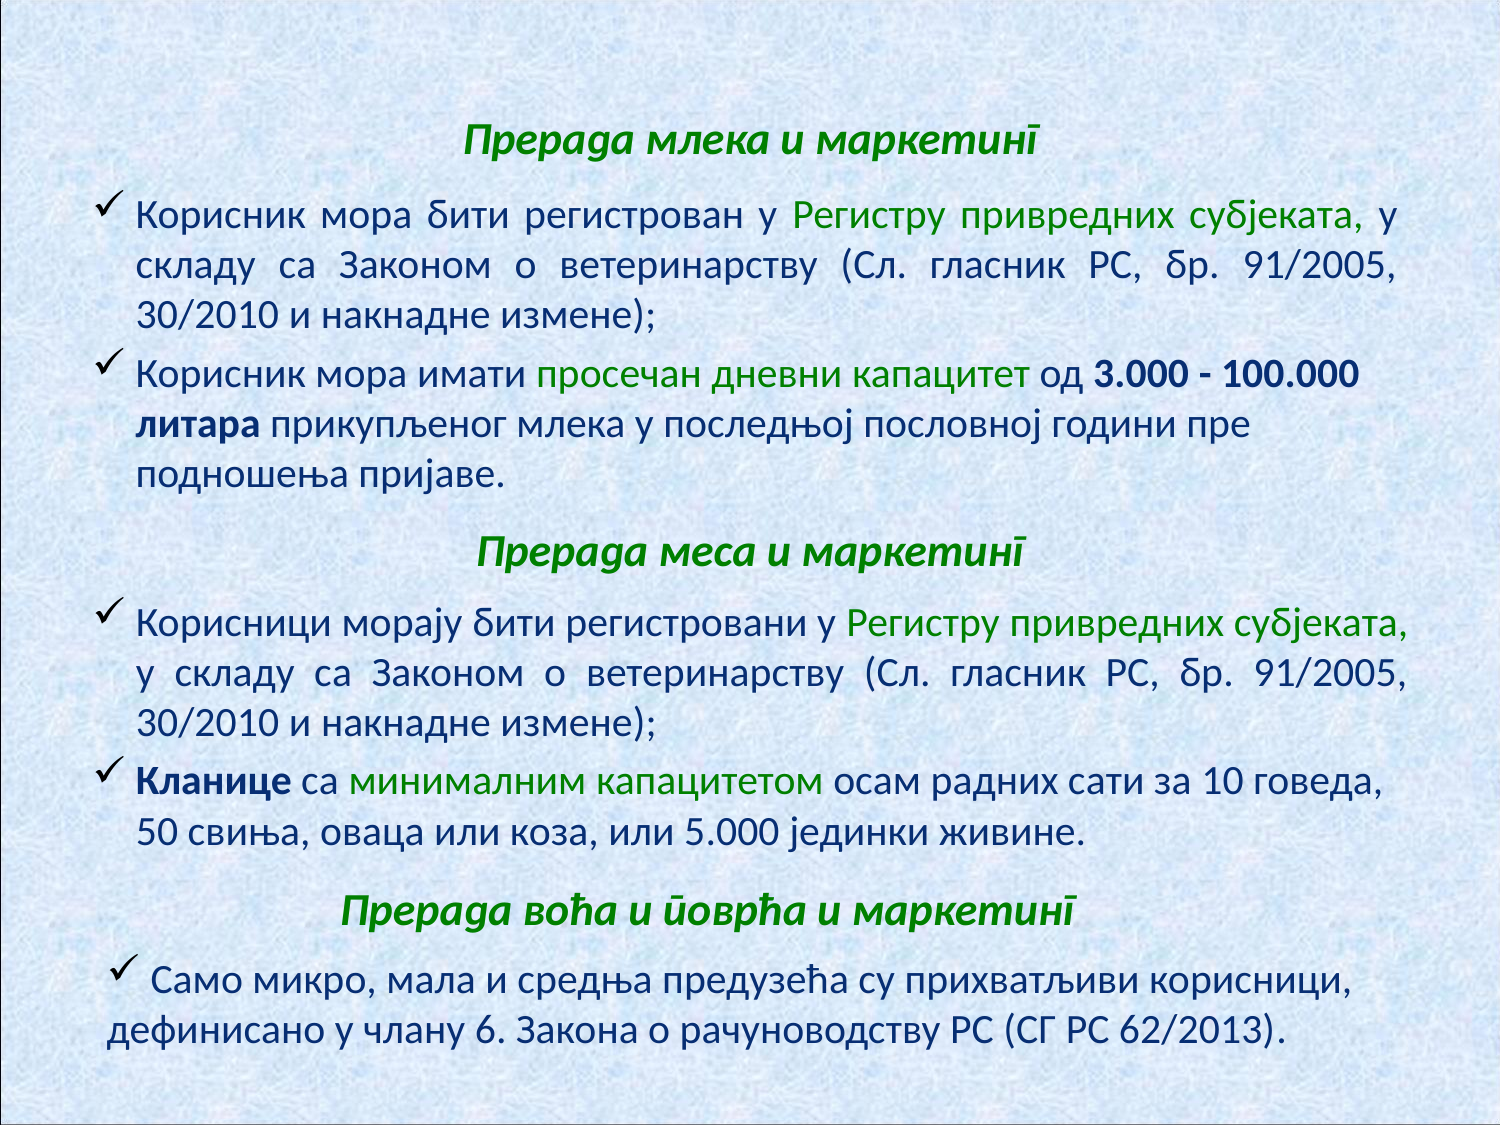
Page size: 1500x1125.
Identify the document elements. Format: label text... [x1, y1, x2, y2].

text_box Прерада млека и маркетинг [275, 92, 1225, 180]
text_box Корисници морају бити регистровани у Регистру привредних субјеката, у складу са Законом о ветеринарству (Сл. гласник РС, бр. 91/2005, 30/2010 и накнадне измене); Кланице са минималним капацитетом осам радних сати за 10 говеда, 50 свиња, оваца или коза, или 5.000 јединки живине. [77, 587, 1424, 870]
text_box Прерада воћа и поврћа и маркетинг [319, 869, 1095, 944]
text_box Прерада меса и маркетинг [275, 510, 1225, 586]
picture [0, 0, 1500, 1125]
text_box Корисник мора бити регистрован у Регистру привредних субјеката, у складу са Законом о ветеринарству (Сл. гласник РС, бр. 91/2005, 30/2010 и накнадне измене); Корисник мора имати просечан дневни капацитет од 3.000 - 100.000 литара прикупљеног млека у последњој пословној години пре подношења пријаве. [77, 179, 1413, 513]
text_box Само микро, мала и средња предузећа су прихватљиви корисници, дефинисано у члану 6. Закона о рачуноводству РС (СГ РС 62/2013). [91, 944, 1500, 1106]
